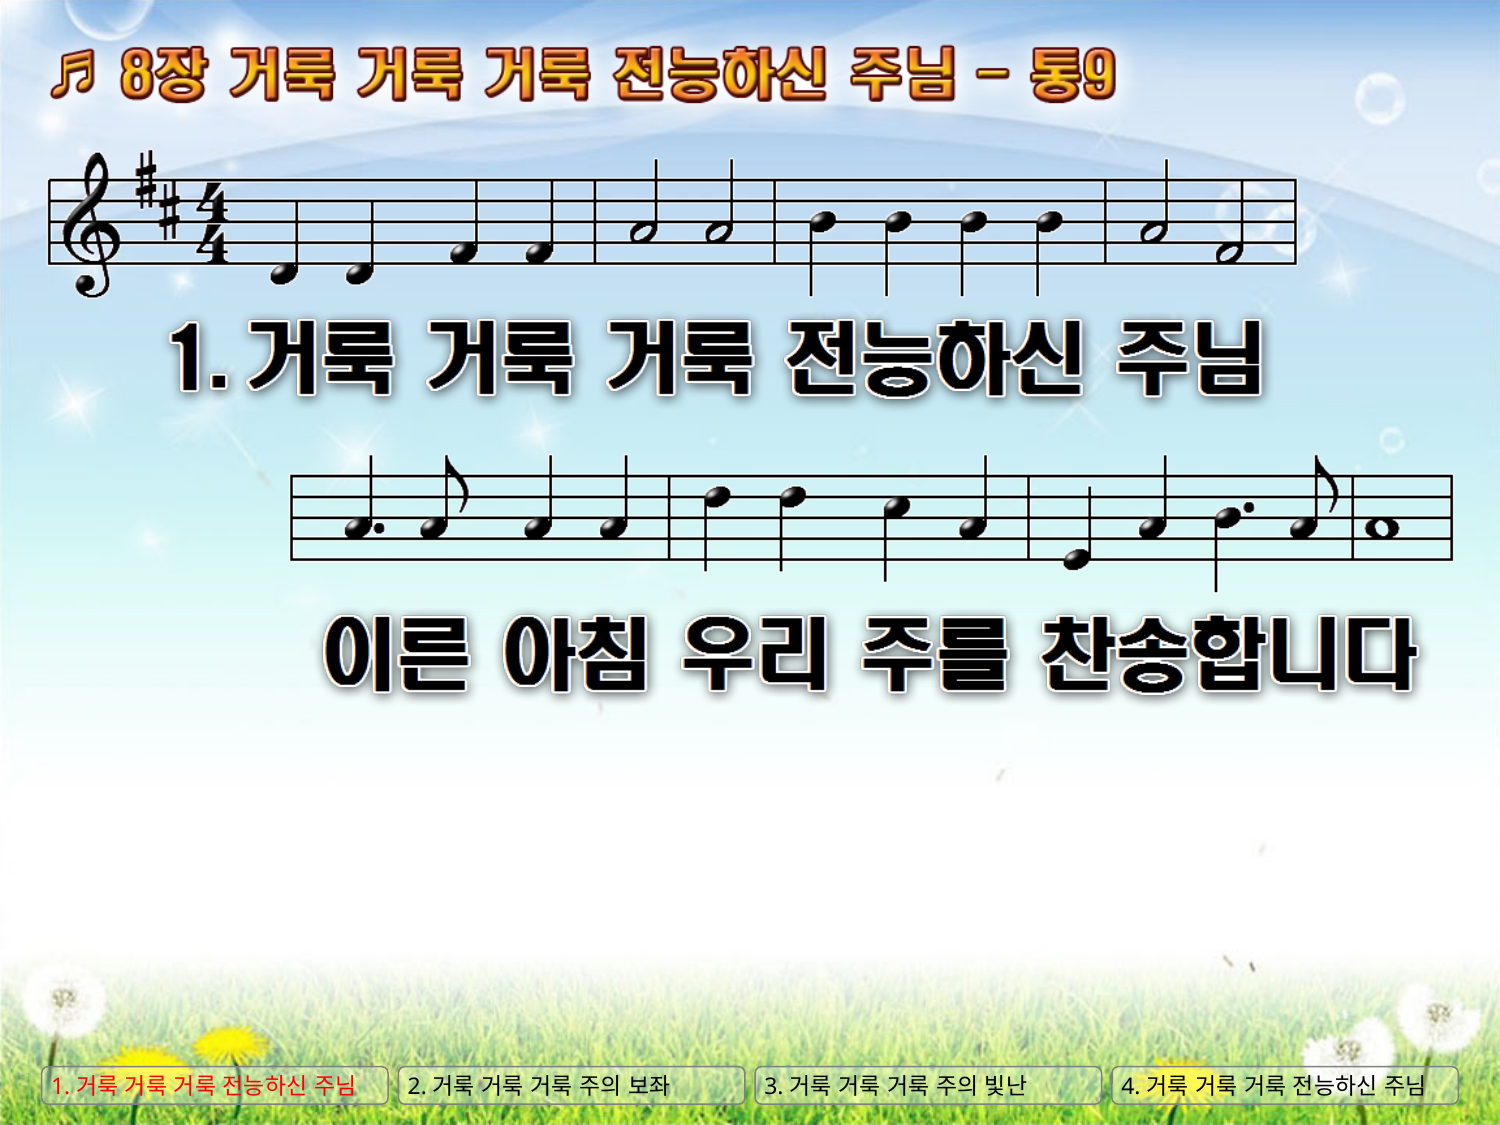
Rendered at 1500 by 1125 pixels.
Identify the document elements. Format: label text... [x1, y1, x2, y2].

text_box 2.거룩 거룩 거룩 주의 보좌 [398, 1066, 745, 1105]
text_box 1.거룩 거룩 거룩 전능하신 주님 [41, 1066, 389, 1105]
picture [0, 0, 1500, 1125]
text_box 3.거룩 거룩 거룩 주의 빛난 [755, 1066, 1102, 1105]
text_box 4.거룩 거룩 거룩 전능하신 주님 [1111, 1066, 1459, 1105]
